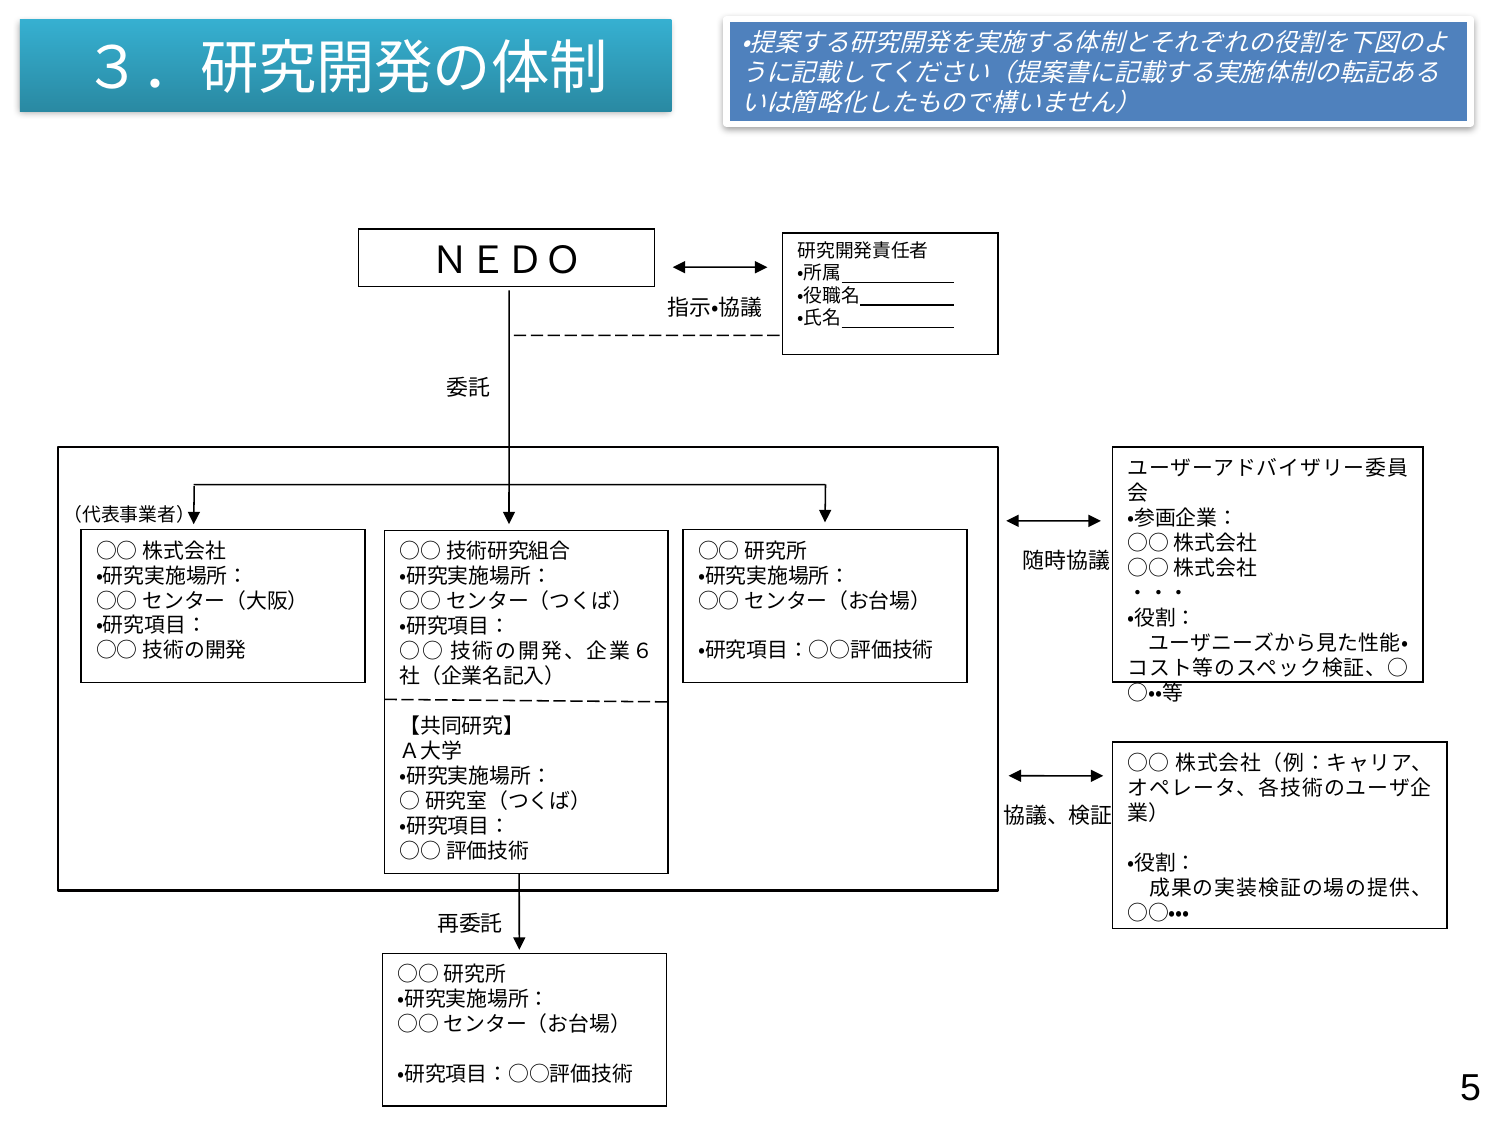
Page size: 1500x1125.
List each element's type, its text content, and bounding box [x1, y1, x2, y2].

text_box （代表事業者） [48, 495, 56, 540]
text_box ユーザーアドバイザリー委員会 ・参画企業： ○○株式会社 ○○株式会社 ・・・ ・役割： ユーザニーズから見た性能・コスト等のスペック検証、○○・・等 [1112, 447, 1424, 683]
text_box 再委託 [422, 901, 523, 944]
text_box ・提案する研究開発を実施する体制とそれぞれの役割を下図のように記載してください（提案書に記載する実施体制の転記あるいは簡略化したもので構いません） [723, 16, 1474, 127]
title ３．研究開発の体制 [19, 19, 672, 112]
text_box [1008, 769, 1104, 783]
text_box [1006, 514, 1101, 528]
text_box ＮＥＤＯ [358, 228, 655, 287]
text_box 委託 [431, 366, 514, 417]
text_box [672, 260, 768, 274]
text_box [516, 944, 523, 950]
text_box ○○研究所 ・研究実施場所： ○○センター（お台場） ・研究項目：○○評価技術 [382, 953, 667, 1106]
text_box ○○株式会社（例：キャリア、オペレータ、各技術のユーザ企業） ・役割： 成果の実装検証の場の提供、○○・・・ [1112, 741, 1447, 929]
text_box 5 [1393, 1066, 1481, 1105]
text_box 随時協議 [986, 539, 1139, 589]
text_box 協議、検証 [988, 794, 1142, 844]
text_box [56, 445, 1000, 893]
text_box 指示・協議 [652, 285, 806, 336]
text_box 研究開発責任者 ・所属 ・役職名 ・氏名 [782, 233, 999, 355]
